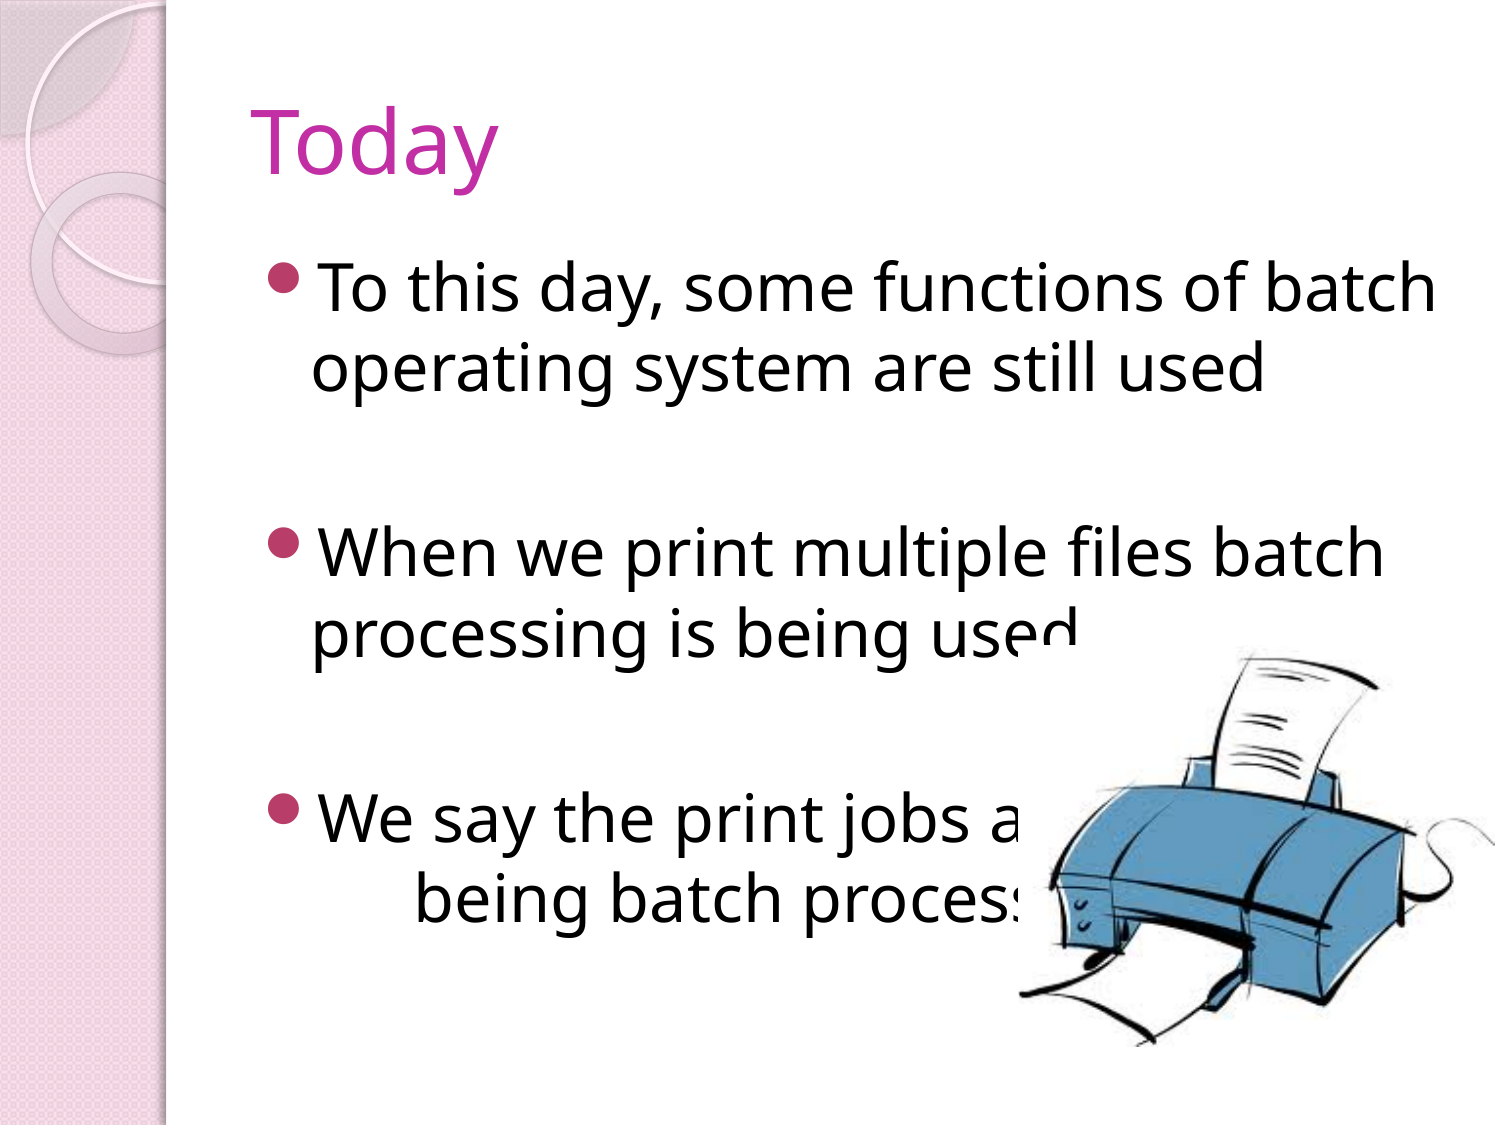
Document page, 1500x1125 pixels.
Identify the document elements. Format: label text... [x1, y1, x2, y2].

title Today [235, 45, 1466, 233]
list To this day, some functions of batch operating system are still used When we print multiple files batch processing is being used We say the print jobs are being batch processed [235, 237, 1466, 1025]
picture [1018, 644, 1495, 1048]
